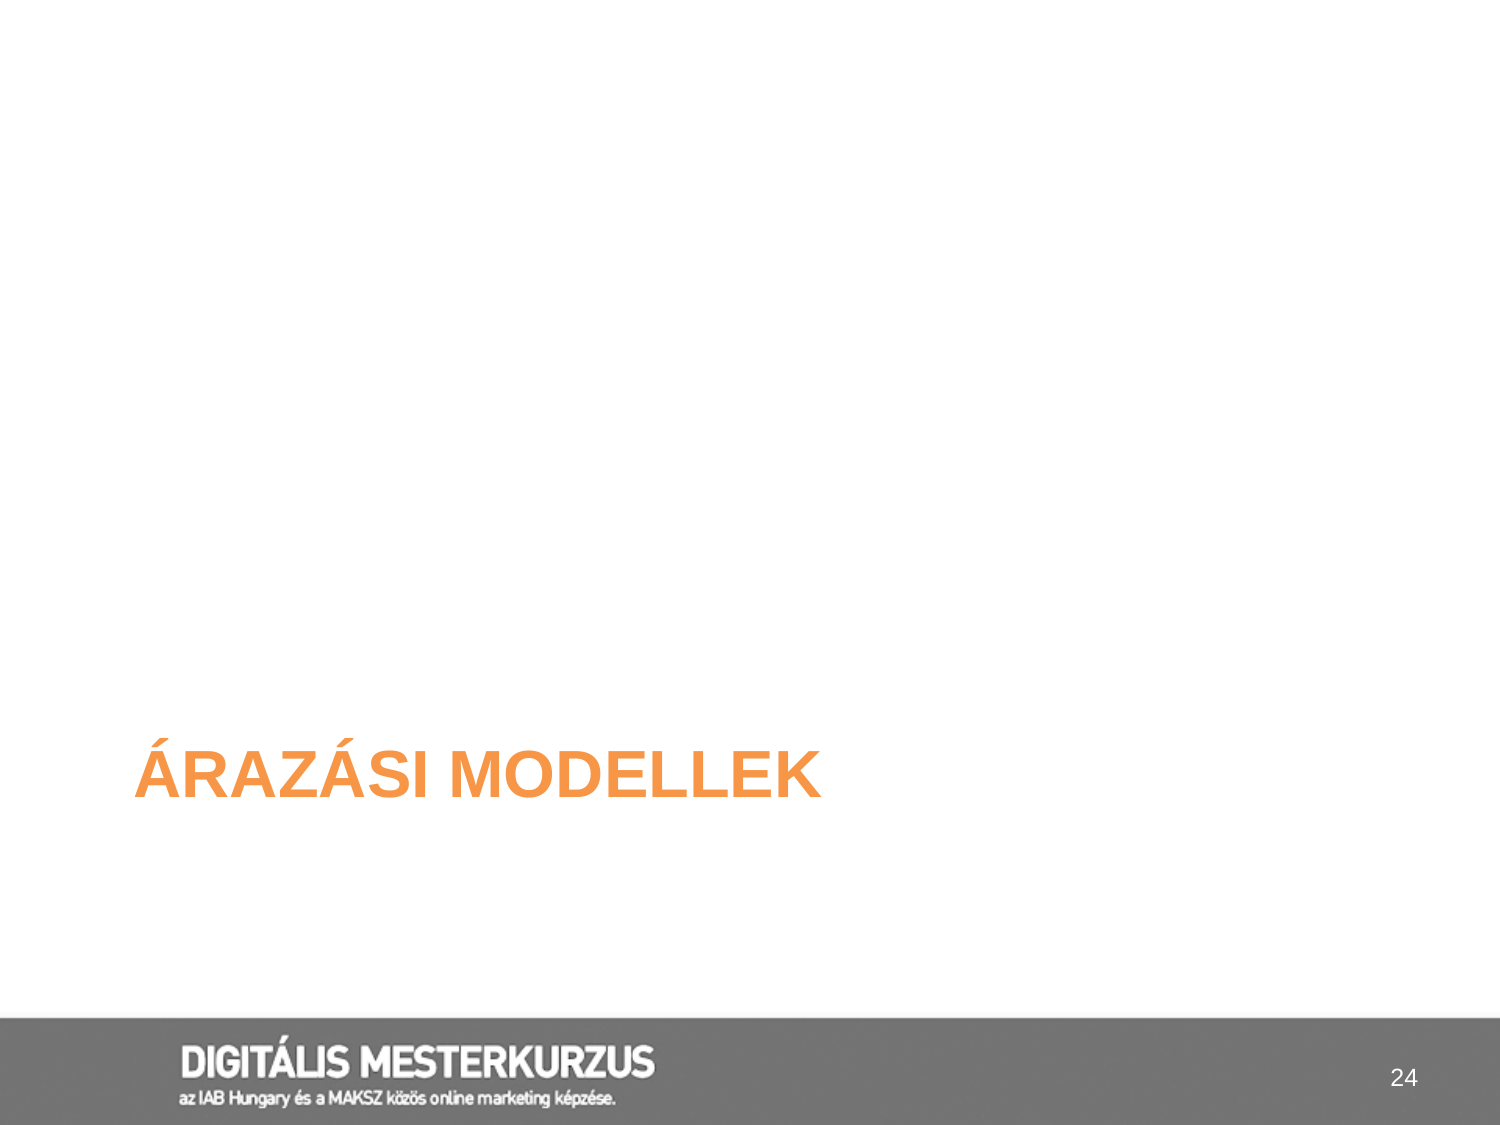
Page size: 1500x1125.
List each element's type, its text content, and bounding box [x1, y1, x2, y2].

picture [0, 1012, 1500, 1125]
title Árazási modellek [118, 722, 1394, 947]
